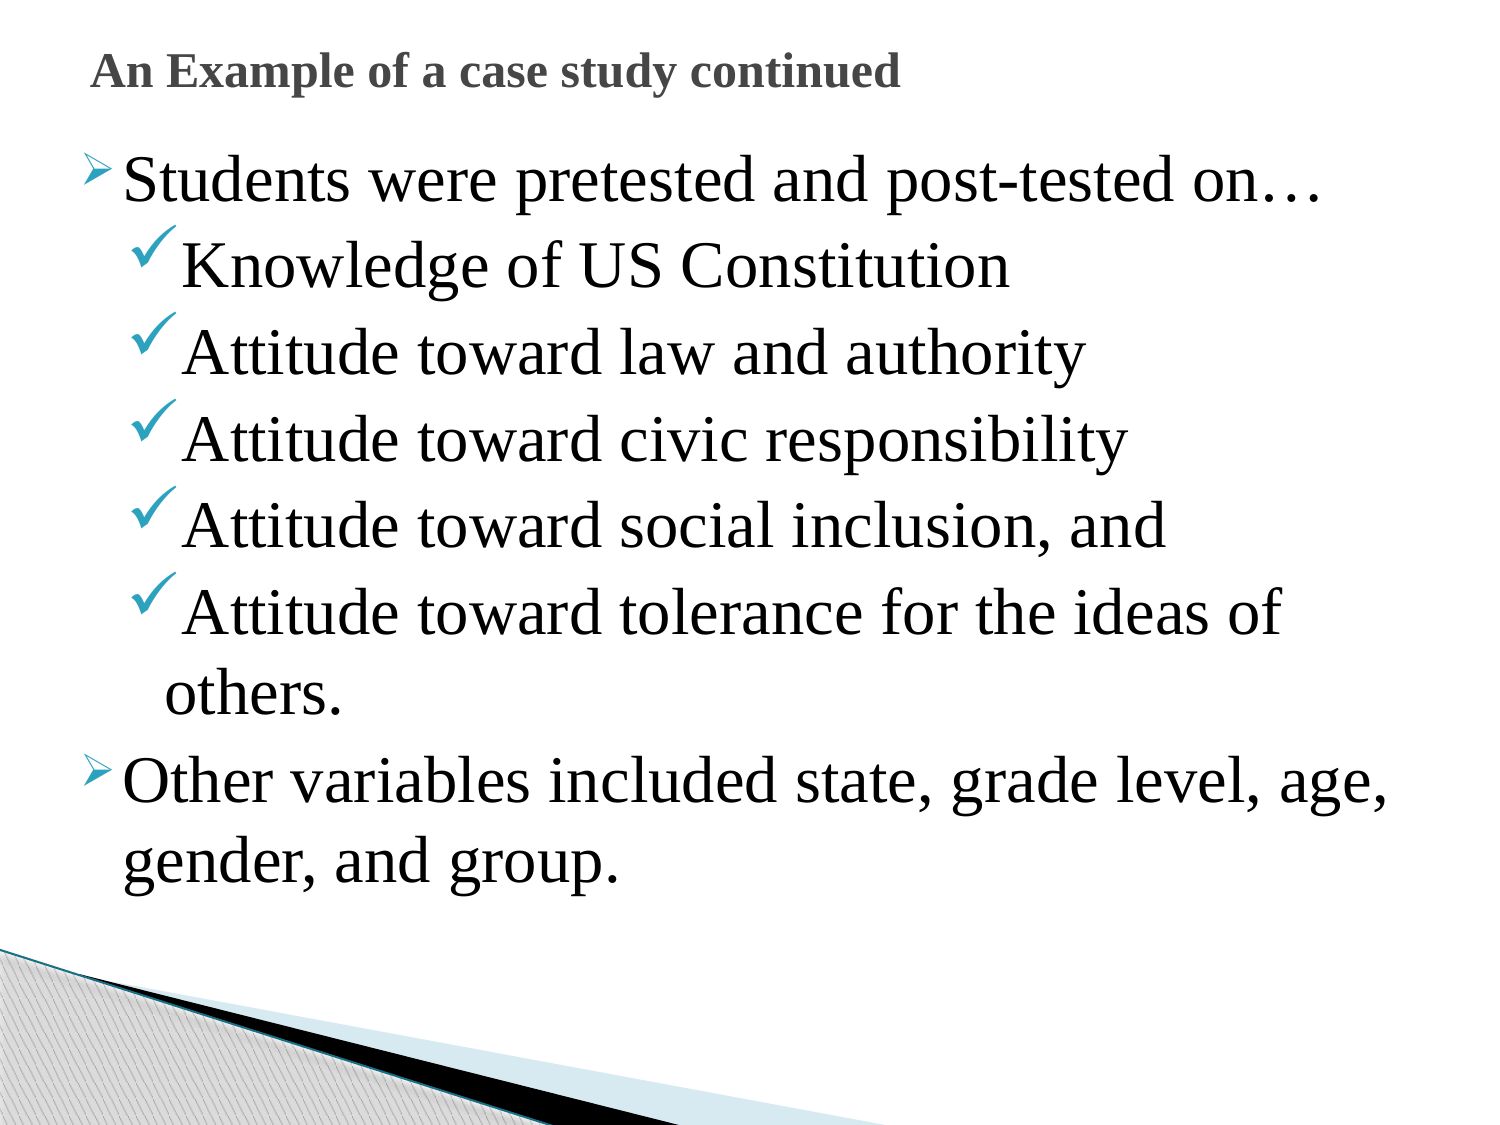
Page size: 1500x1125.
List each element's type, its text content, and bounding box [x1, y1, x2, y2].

list Students were pretested and post-tested on… Knowledge of US Constitution Attitude toward law and authority Attitude toward civic responsibility Attitude toward social inclusion, and Attitude toward tolerance for the ideas of others. Other variables included state, grade level, age, gender, and group. [47, 126, 1432, 927]
title An Example of a case study continued [75, 45, 1313, 91]
